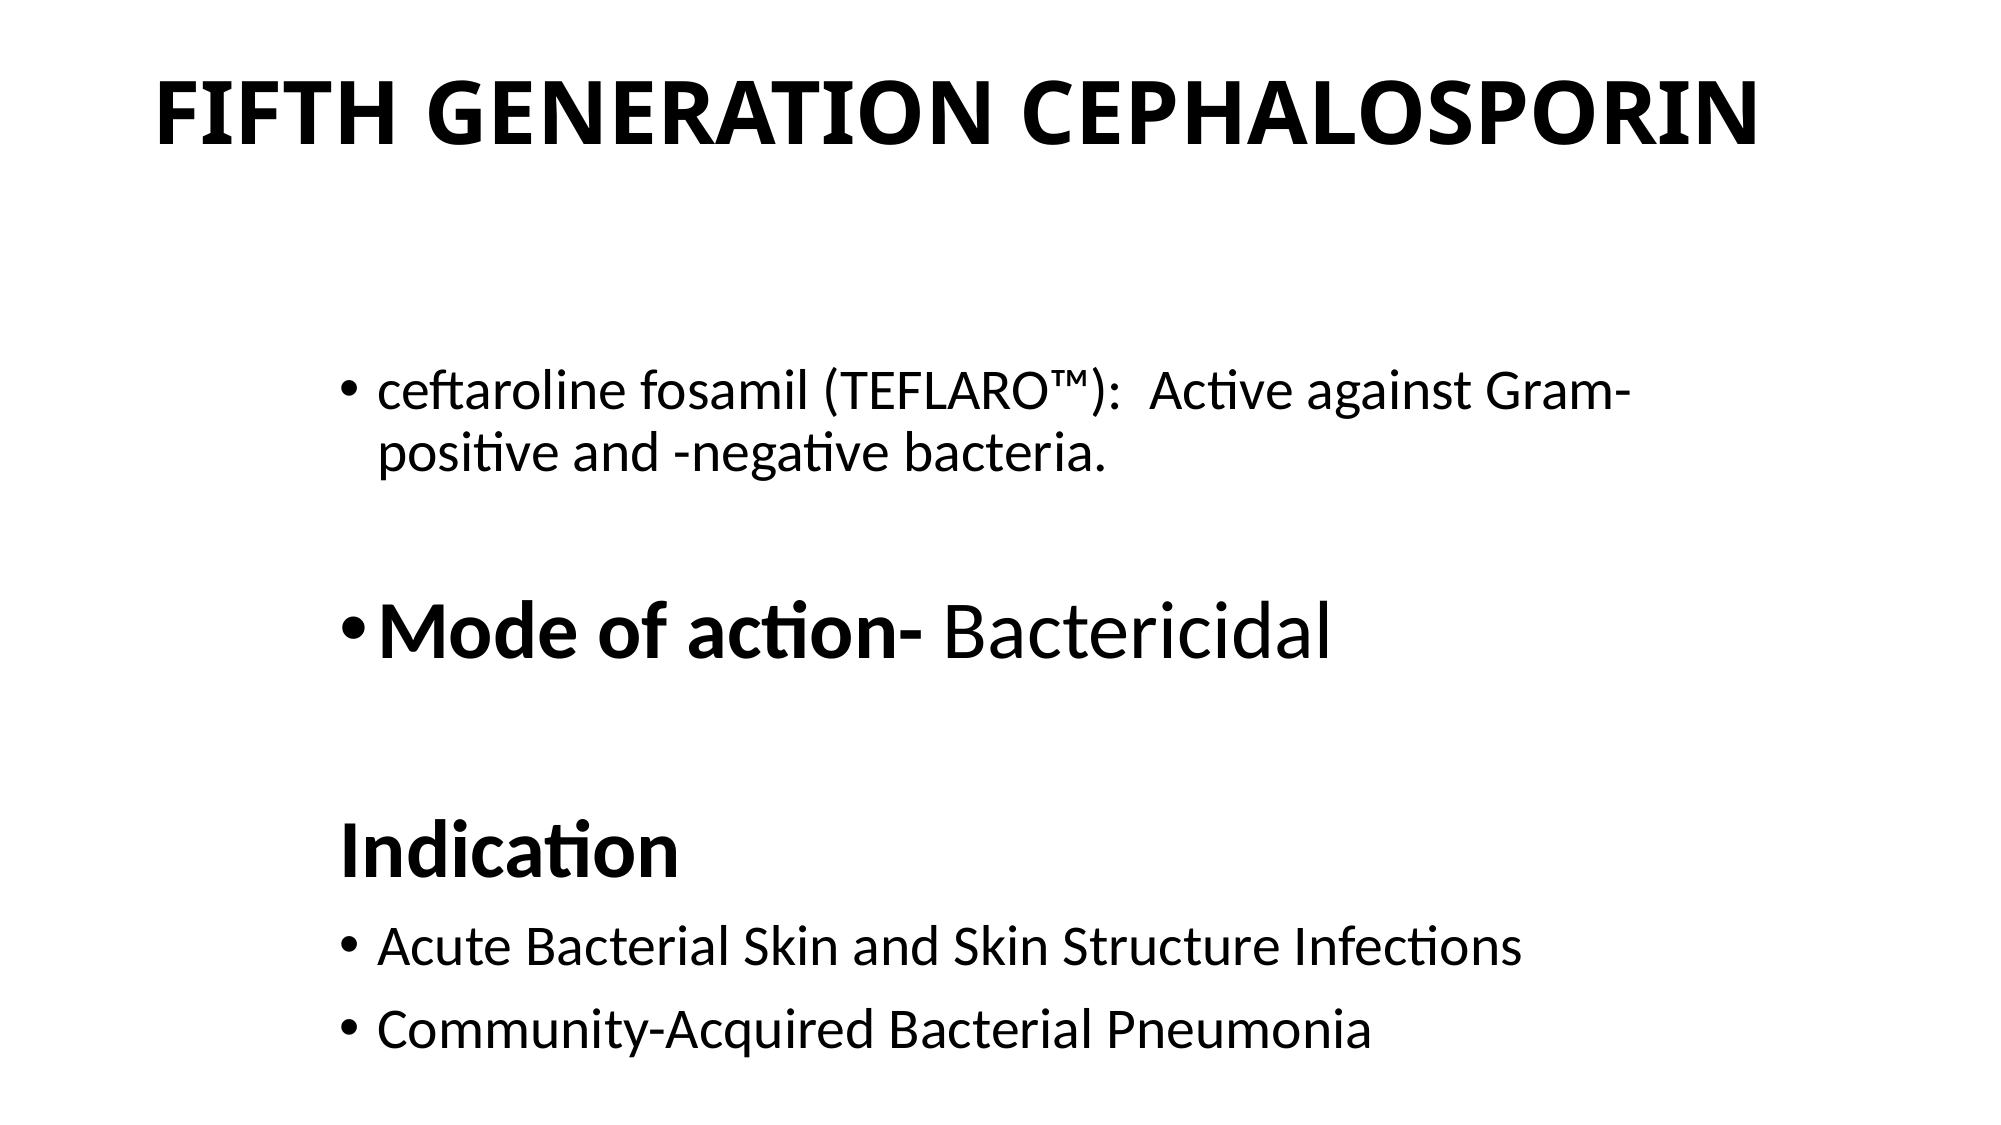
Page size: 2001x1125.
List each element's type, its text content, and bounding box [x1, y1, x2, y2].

title FIFTH GENERATION CEPHALOSPORIN [137, 59, 1863, 278]
list ceftaroline fosamil (TEFLARO™): Active against Gram-positive and -negative bacteria. Mode of action- Bactericidal Indication Acute Bacterial Skin and Skin Structure Infections Community-Acquired Bacterial Pneumonia [324, 262, 1750, 1075]
